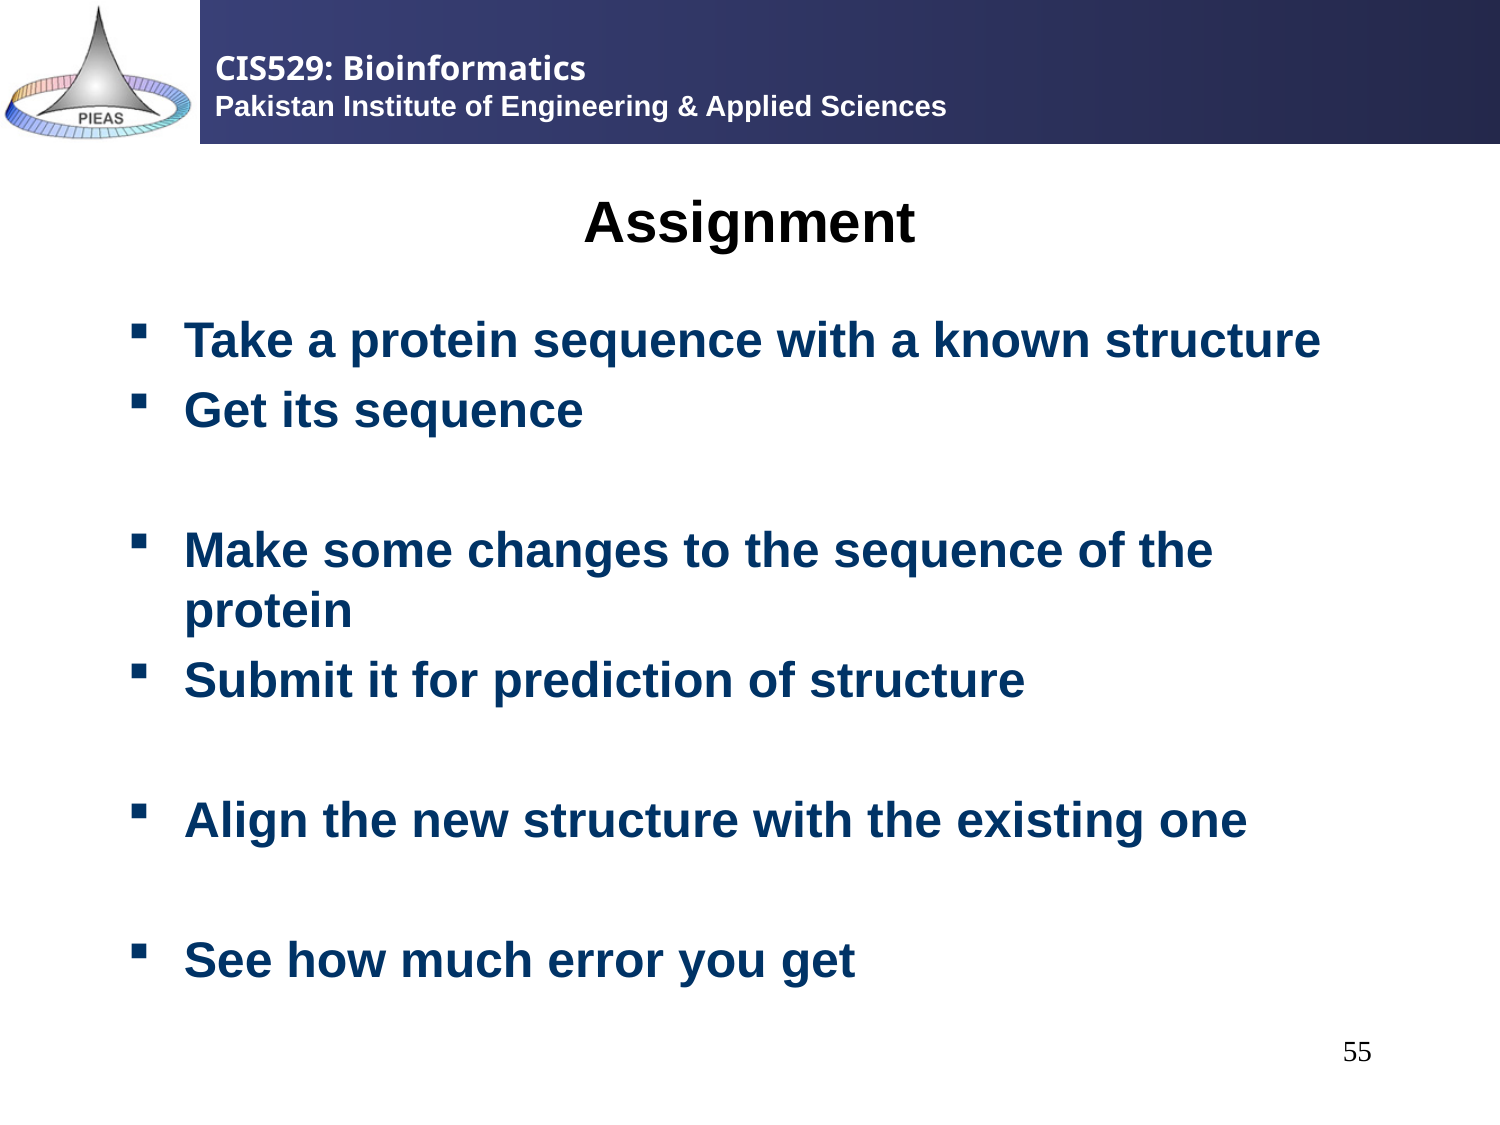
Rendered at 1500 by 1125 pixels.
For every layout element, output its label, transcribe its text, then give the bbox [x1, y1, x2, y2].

picture [0, 1, 197, 143]
list Take a protein sequence with a known structure Get its sequence Make some changes to the sequence of the protein Submit it for prediction of structure Align the new structure with the existing one See how much error you get [112, 299, 1388, 1001]
title Assignment [112, 149, 1388, 288]
slide_number 55 [1074, 1024, 1388, 1101]
